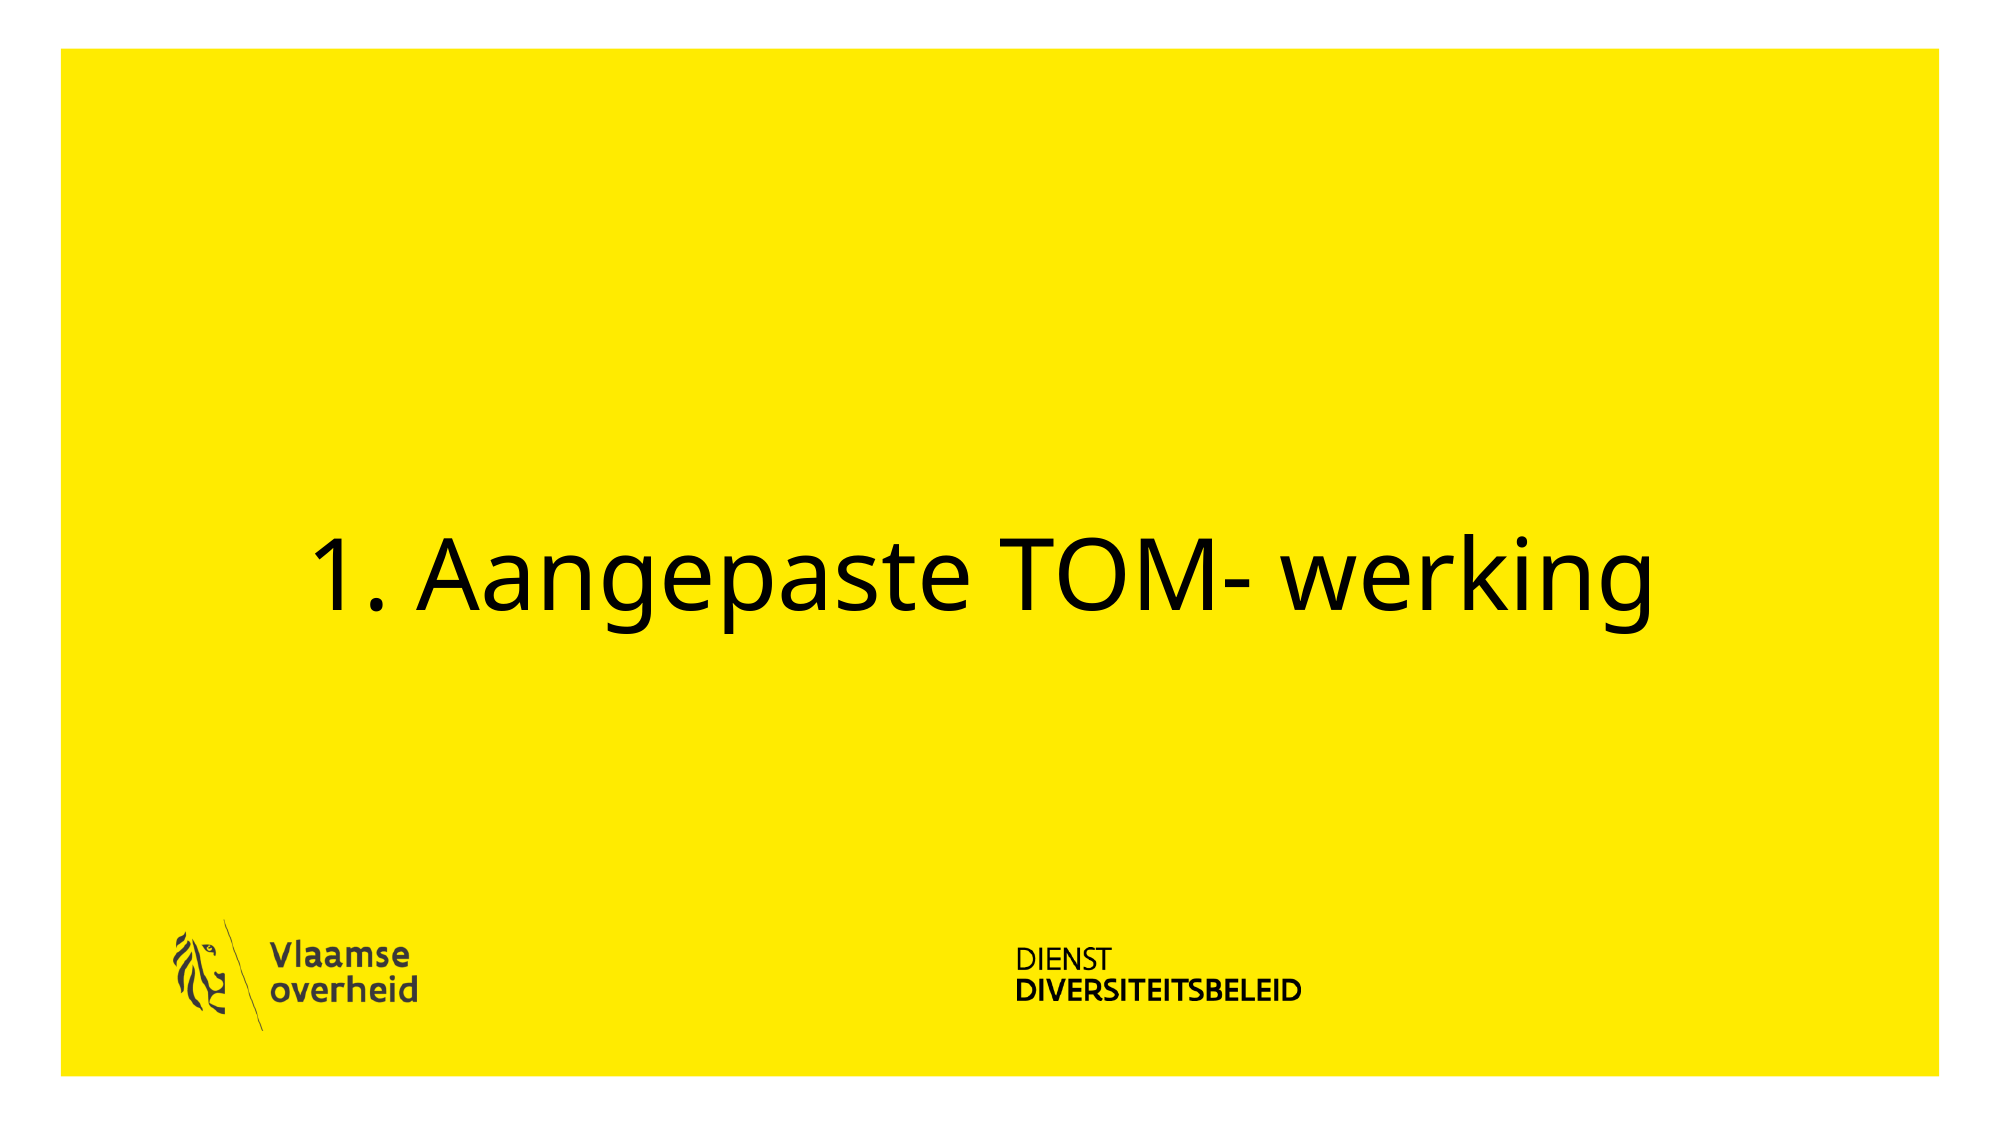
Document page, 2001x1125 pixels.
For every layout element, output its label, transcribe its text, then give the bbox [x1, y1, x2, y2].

title 1. Aangepaste TOM- werking [168, 317, 997, 631]
picture [160, 910, 427, 1038]
picture [997, 46, 1939, 1077]
